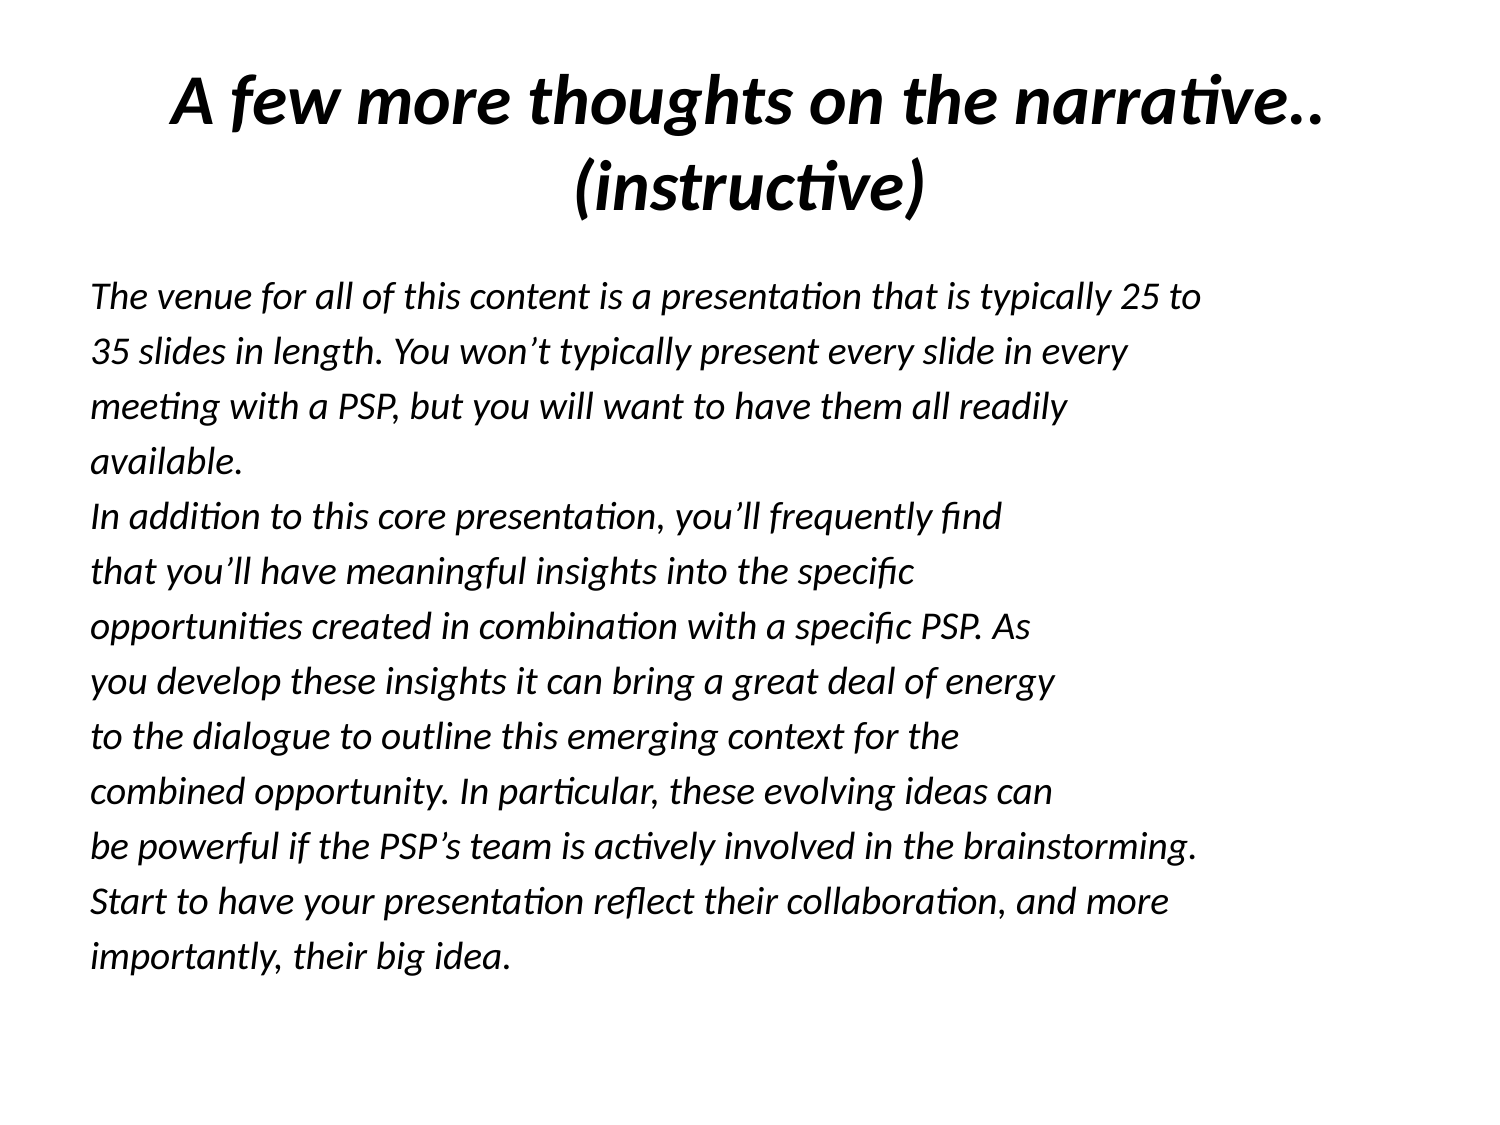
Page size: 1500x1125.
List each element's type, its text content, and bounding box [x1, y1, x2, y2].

title A few more thoughts on the narrative.. (instructive) [75, 45, 1425, 233]
list The venue for all of this content is a presentation that is typically 25 to 35 slides in length. You won’t typically present every slide in every meeting with a PSP, but you will want to have them all readily available. In addition to this core presentation, you’ll frequently find that you’ll have meaningful insights into the specific opportunities created in combination with a specific PSP. As you develop these insights it can bring a great deal of energy to the dialogue to outline this emerging context for the combined opportunity. In particular, these evolving ideas can be powerful if the PSP’s team is actively involved in the brainstorming. Start to have your presentation reflect their collaboration, and more importantly, their big idea. [75, 262, 1425, 1005]
